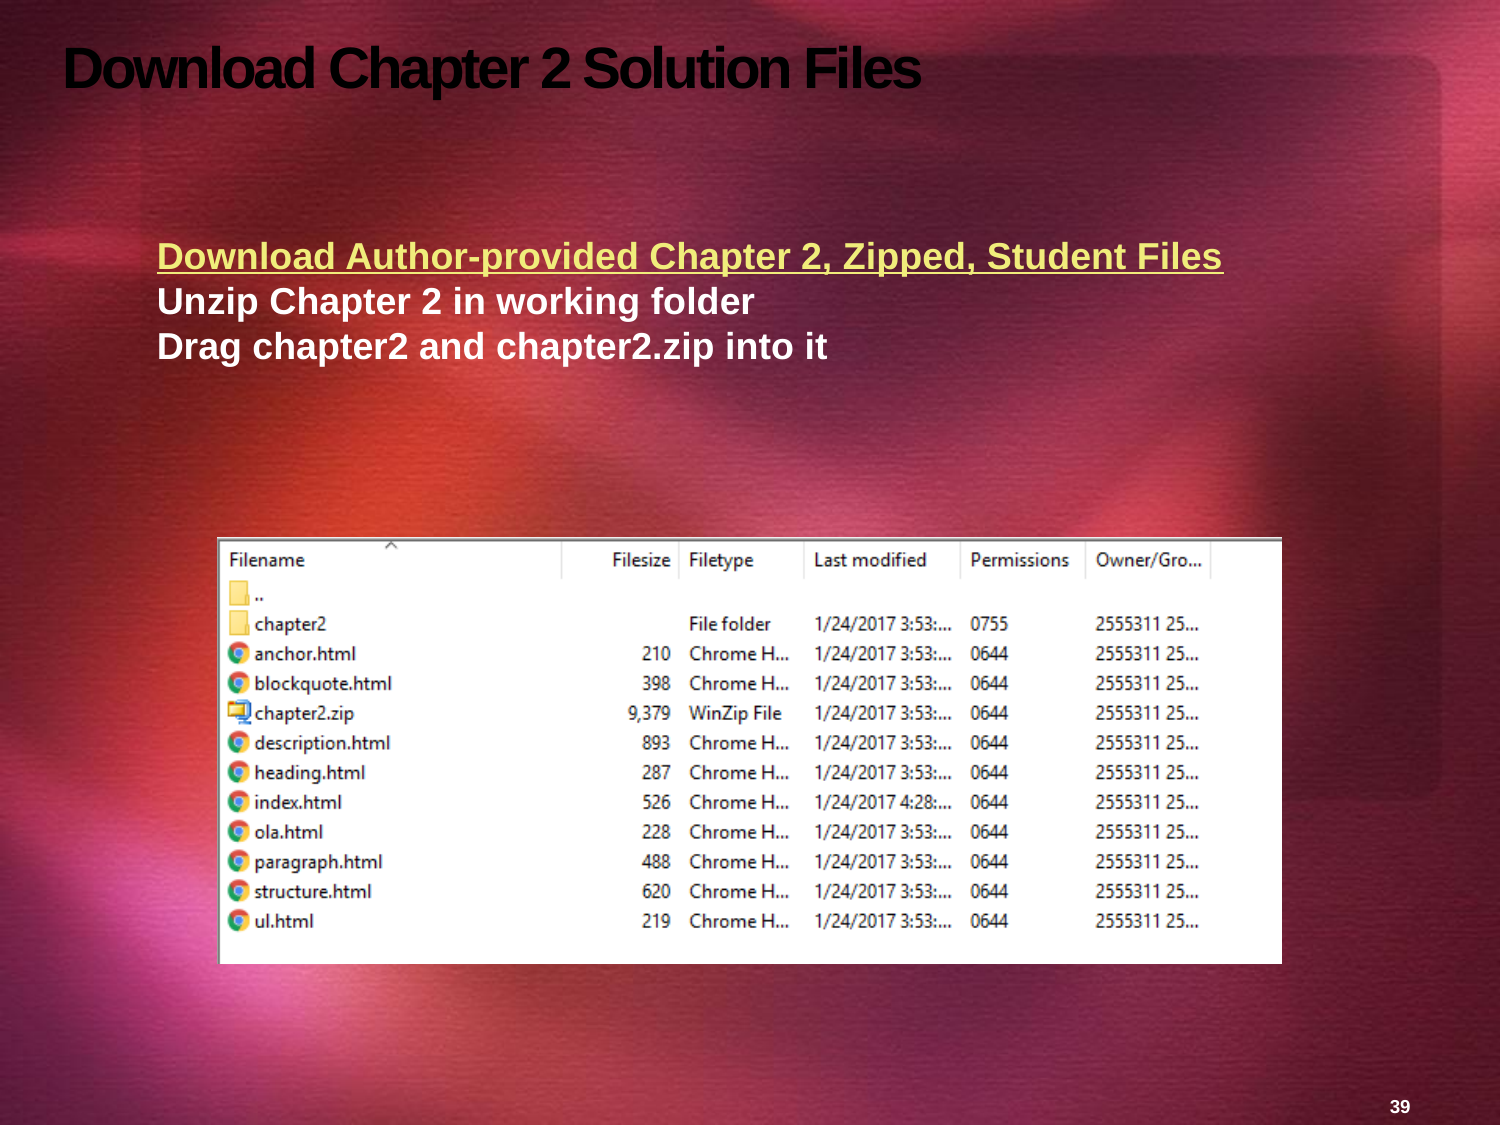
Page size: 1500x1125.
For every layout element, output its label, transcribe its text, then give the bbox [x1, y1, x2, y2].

title Download Chapter 2 Solution Files [62, 37, 1438, 102]
picture [0, 0, 1500, 1125]
text_box Download Author-provided Chapter 2, Zipped, Student Files Unzip Chapter 2 in working folder Drag chapter2 and chapter2.zip into it [142, 224, 1239, 375]
